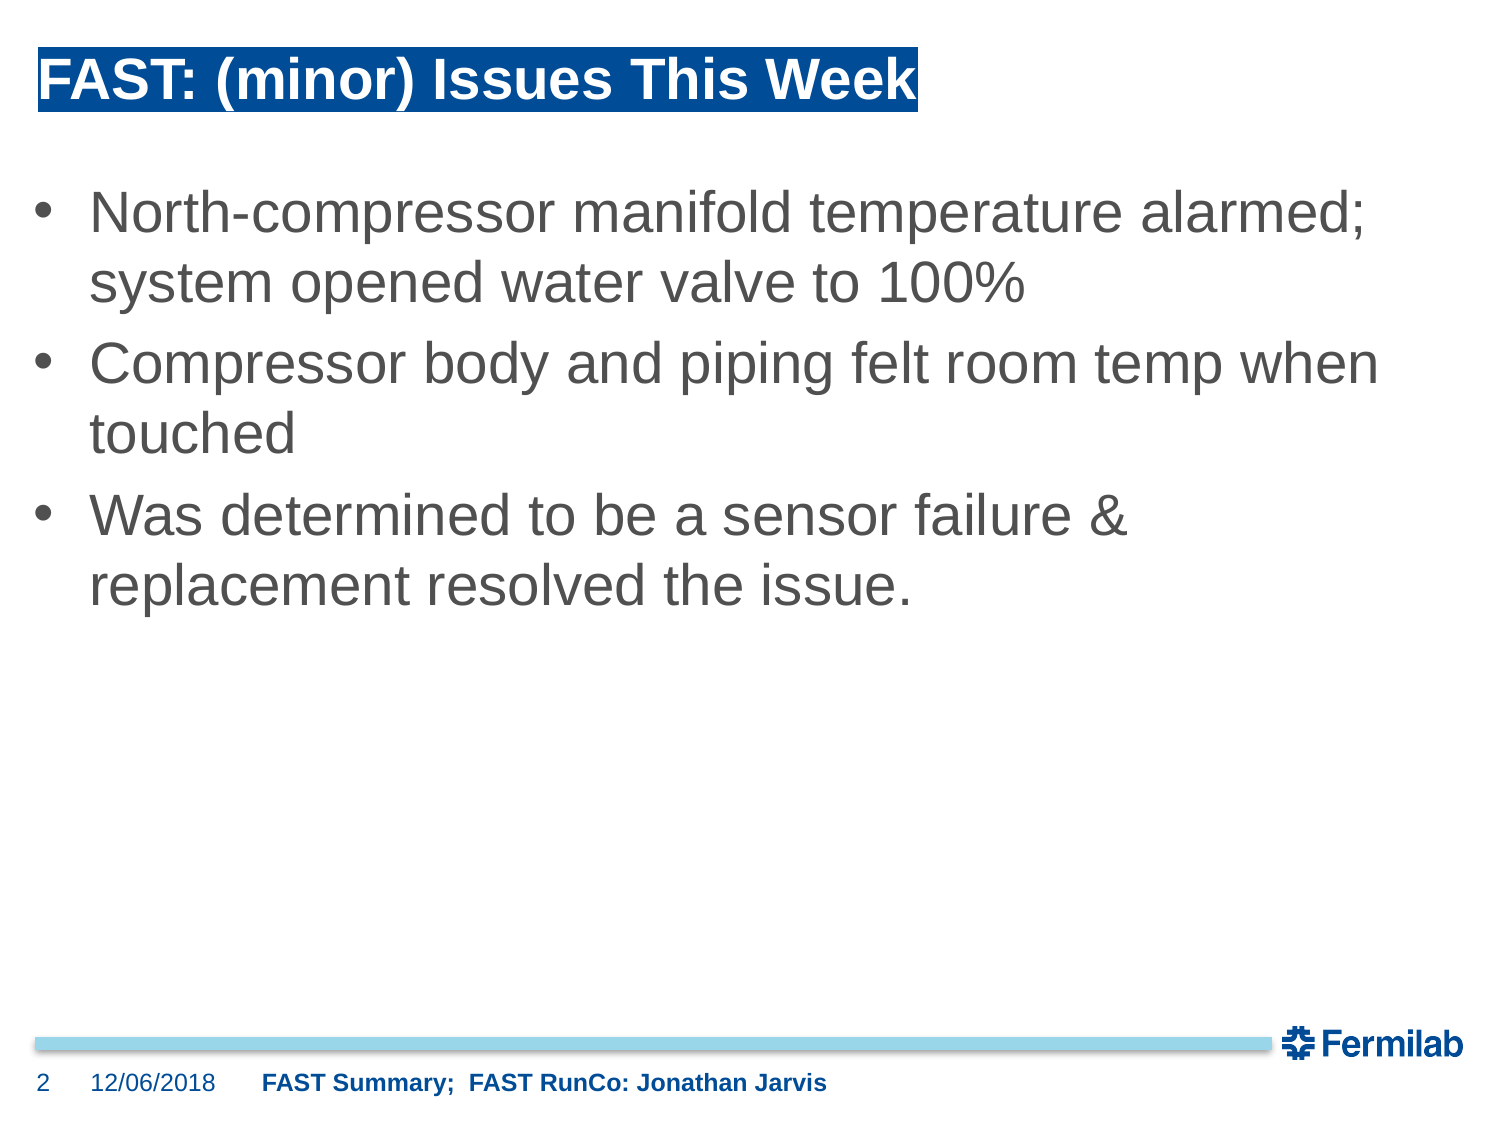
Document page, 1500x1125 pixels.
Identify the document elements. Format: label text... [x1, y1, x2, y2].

picture [1282, 1026, 1463, 1060]
title FAST: (minor) Issues This Week [37, 41, 1463, 112]
footer FAST Summary; FAST RunCo: Jonathan Jarvis [261, 1066, 1290, 1107]
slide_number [90, 1066, 232, 1107]
slide_number 2 [36, 1066, 90, 1106]
list North-compressor manifold temperature alarmed; system opened water valve to 100% Compressor body and piping felt room temp when touched Was determined to be a sensor failure & replacement resolved the issue. [33, 173, 1451, 1004]
